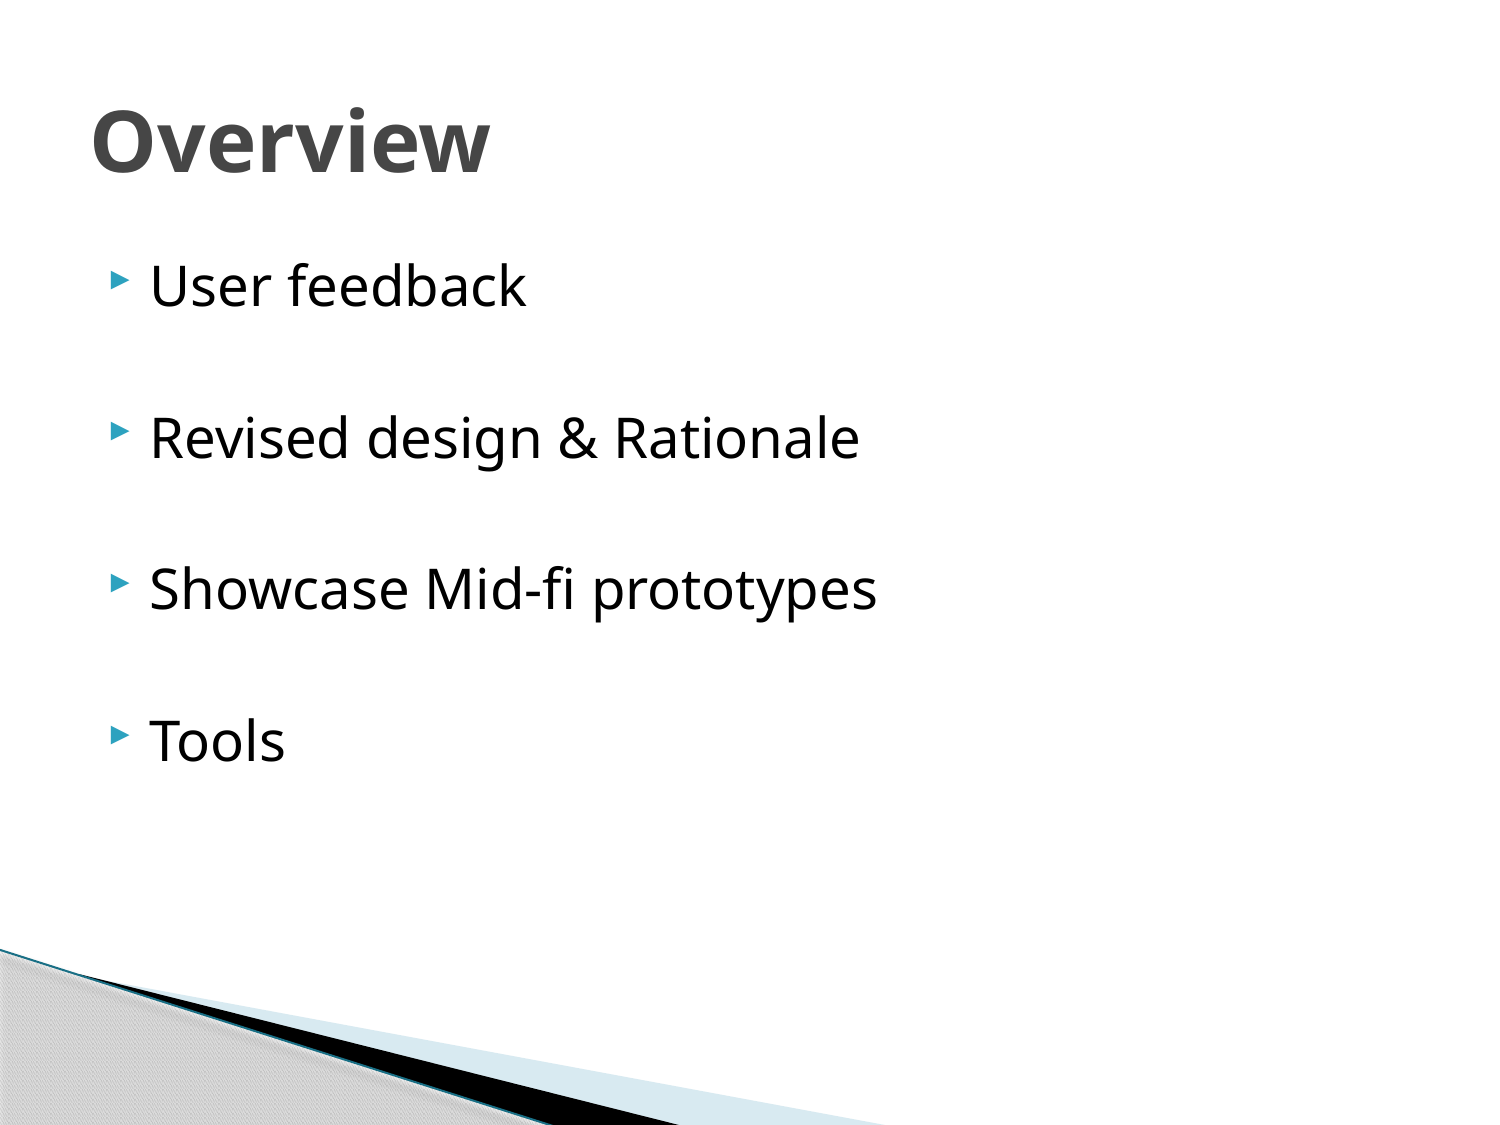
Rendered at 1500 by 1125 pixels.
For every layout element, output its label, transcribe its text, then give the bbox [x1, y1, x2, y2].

title Overview [75, 45, 1425, 233]
list User feedback Revised design & Rationale Showcase Mid-fi prototypes Tools [75, 243, 1425, 986]
